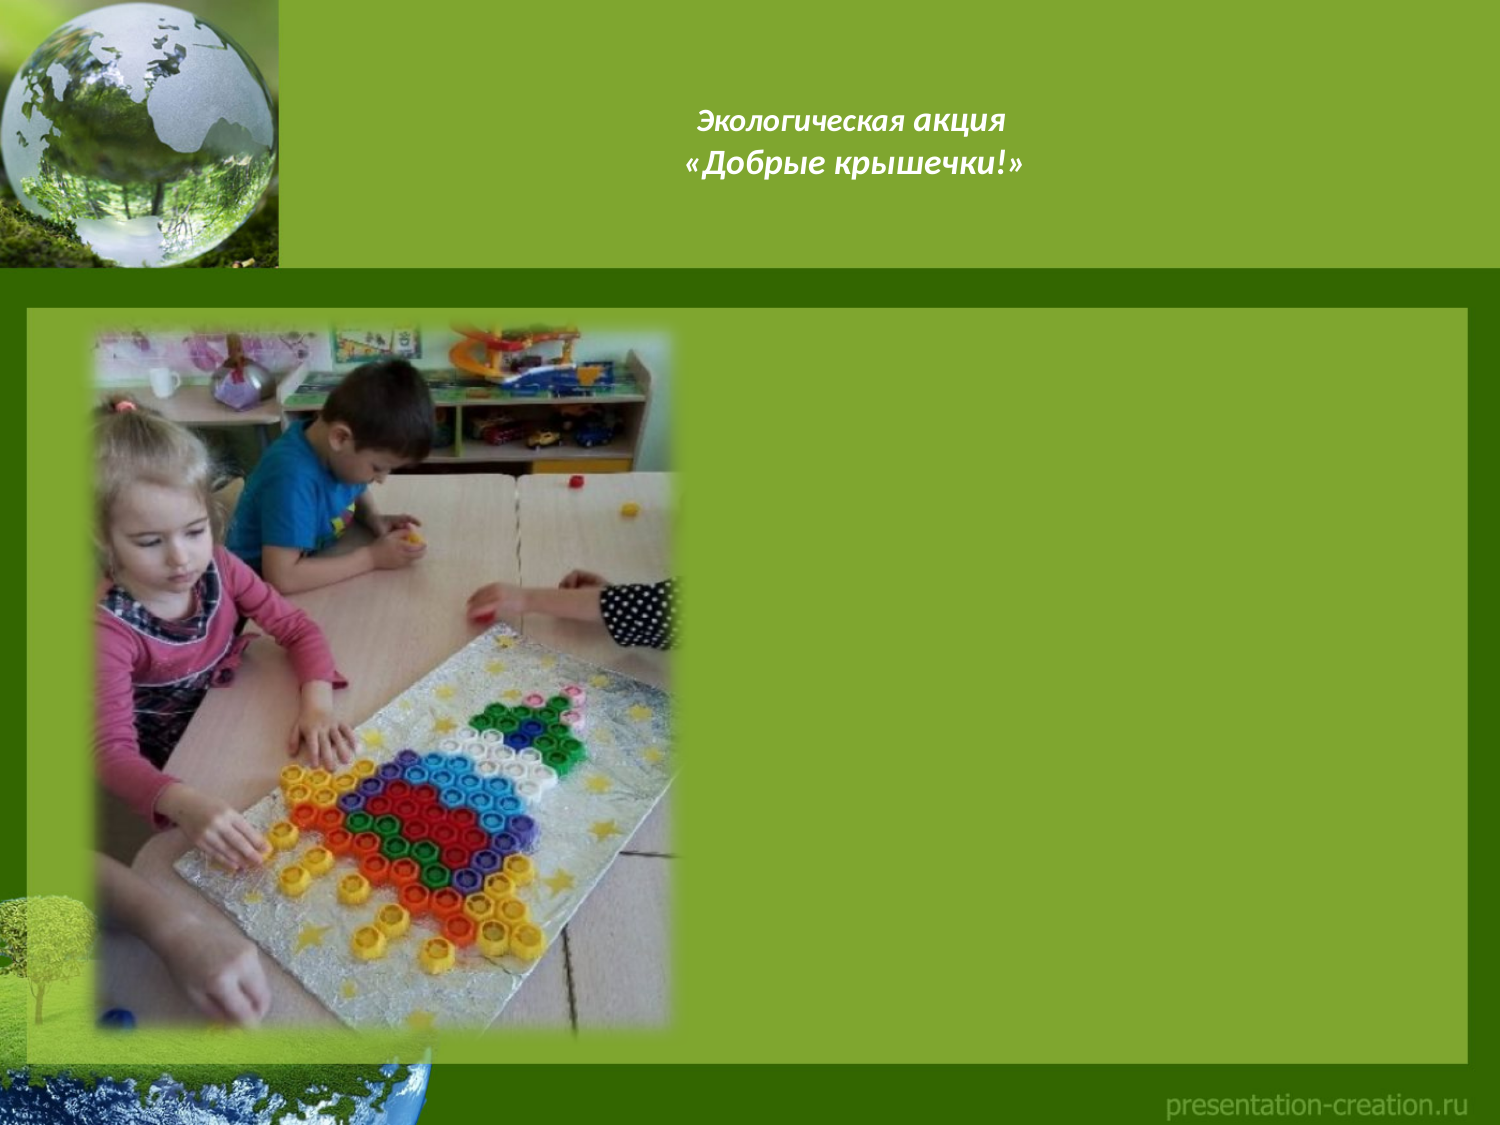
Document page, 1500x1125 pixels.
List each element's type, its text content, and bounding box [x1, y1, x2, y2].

picture [0, 0, 1500, 1125]
title Экологическая акция «Добрые крышечки!» [277, 45, 1425, 233]
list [76, 314, 689, 1048]
